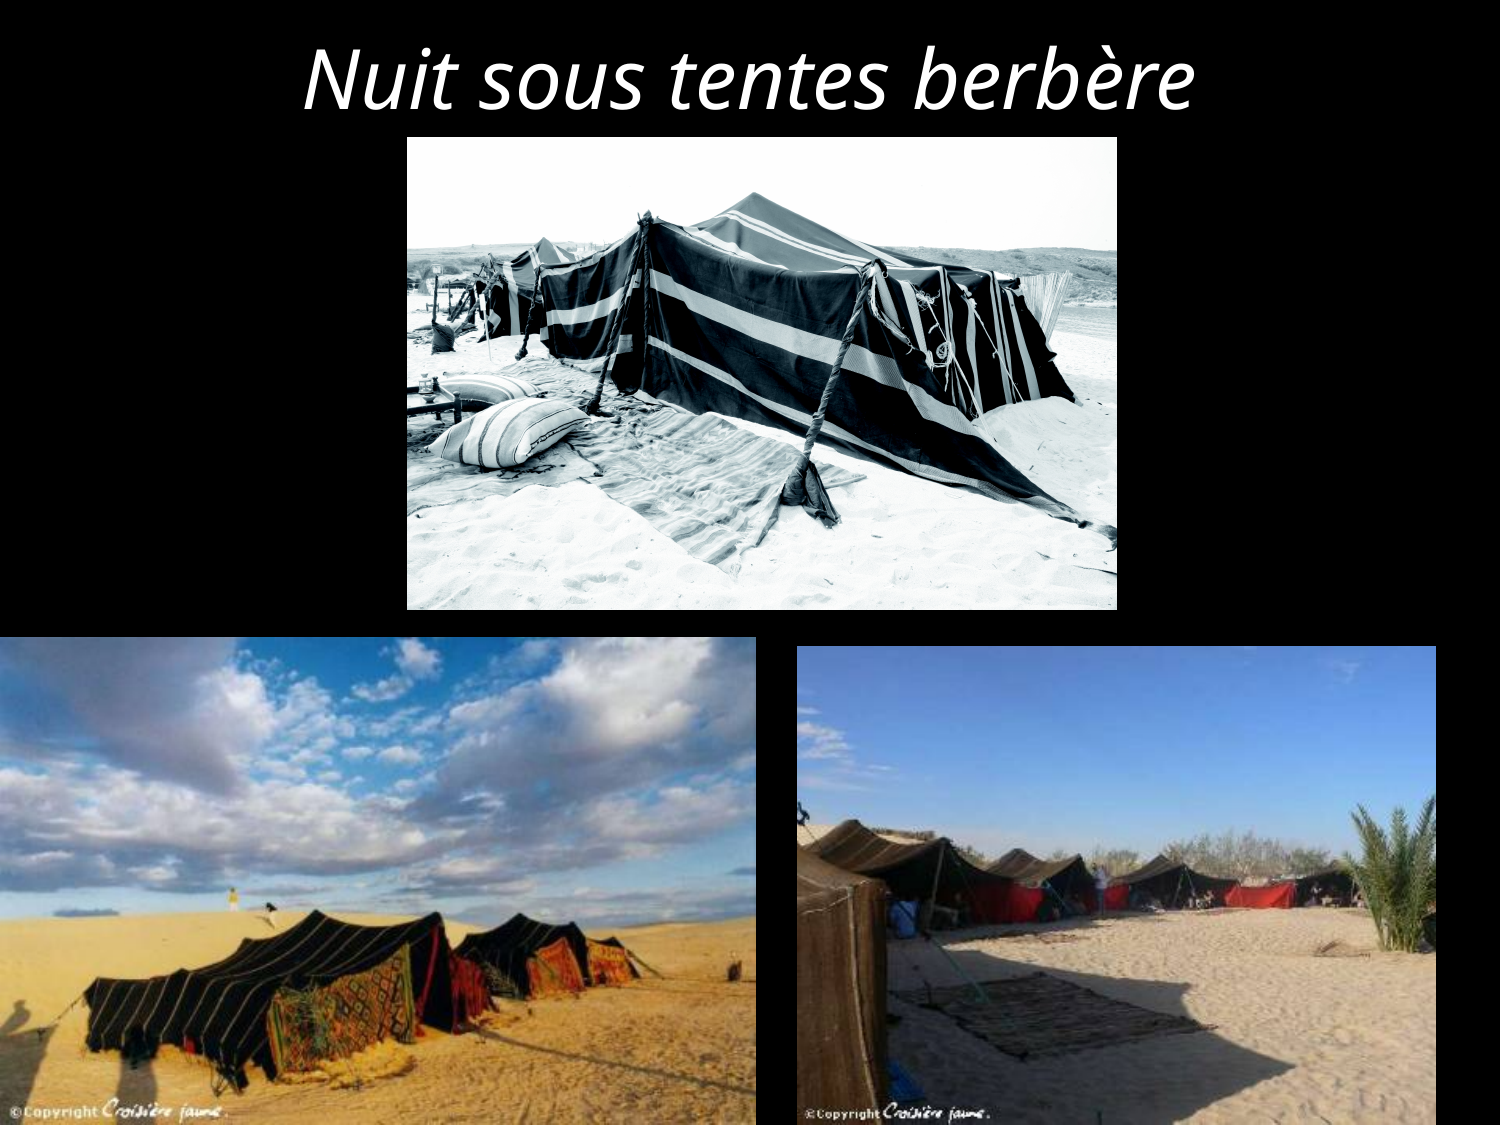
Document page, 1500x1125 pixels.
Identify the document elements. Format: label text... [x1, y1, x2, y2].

picture [796, 645, 1436, 1125]
picture [0, 636, 757, 1125]
picture [407, 136, 1117, 610]
text_box Nuit sous tentes berbère [135, 19, 1365, 114]
